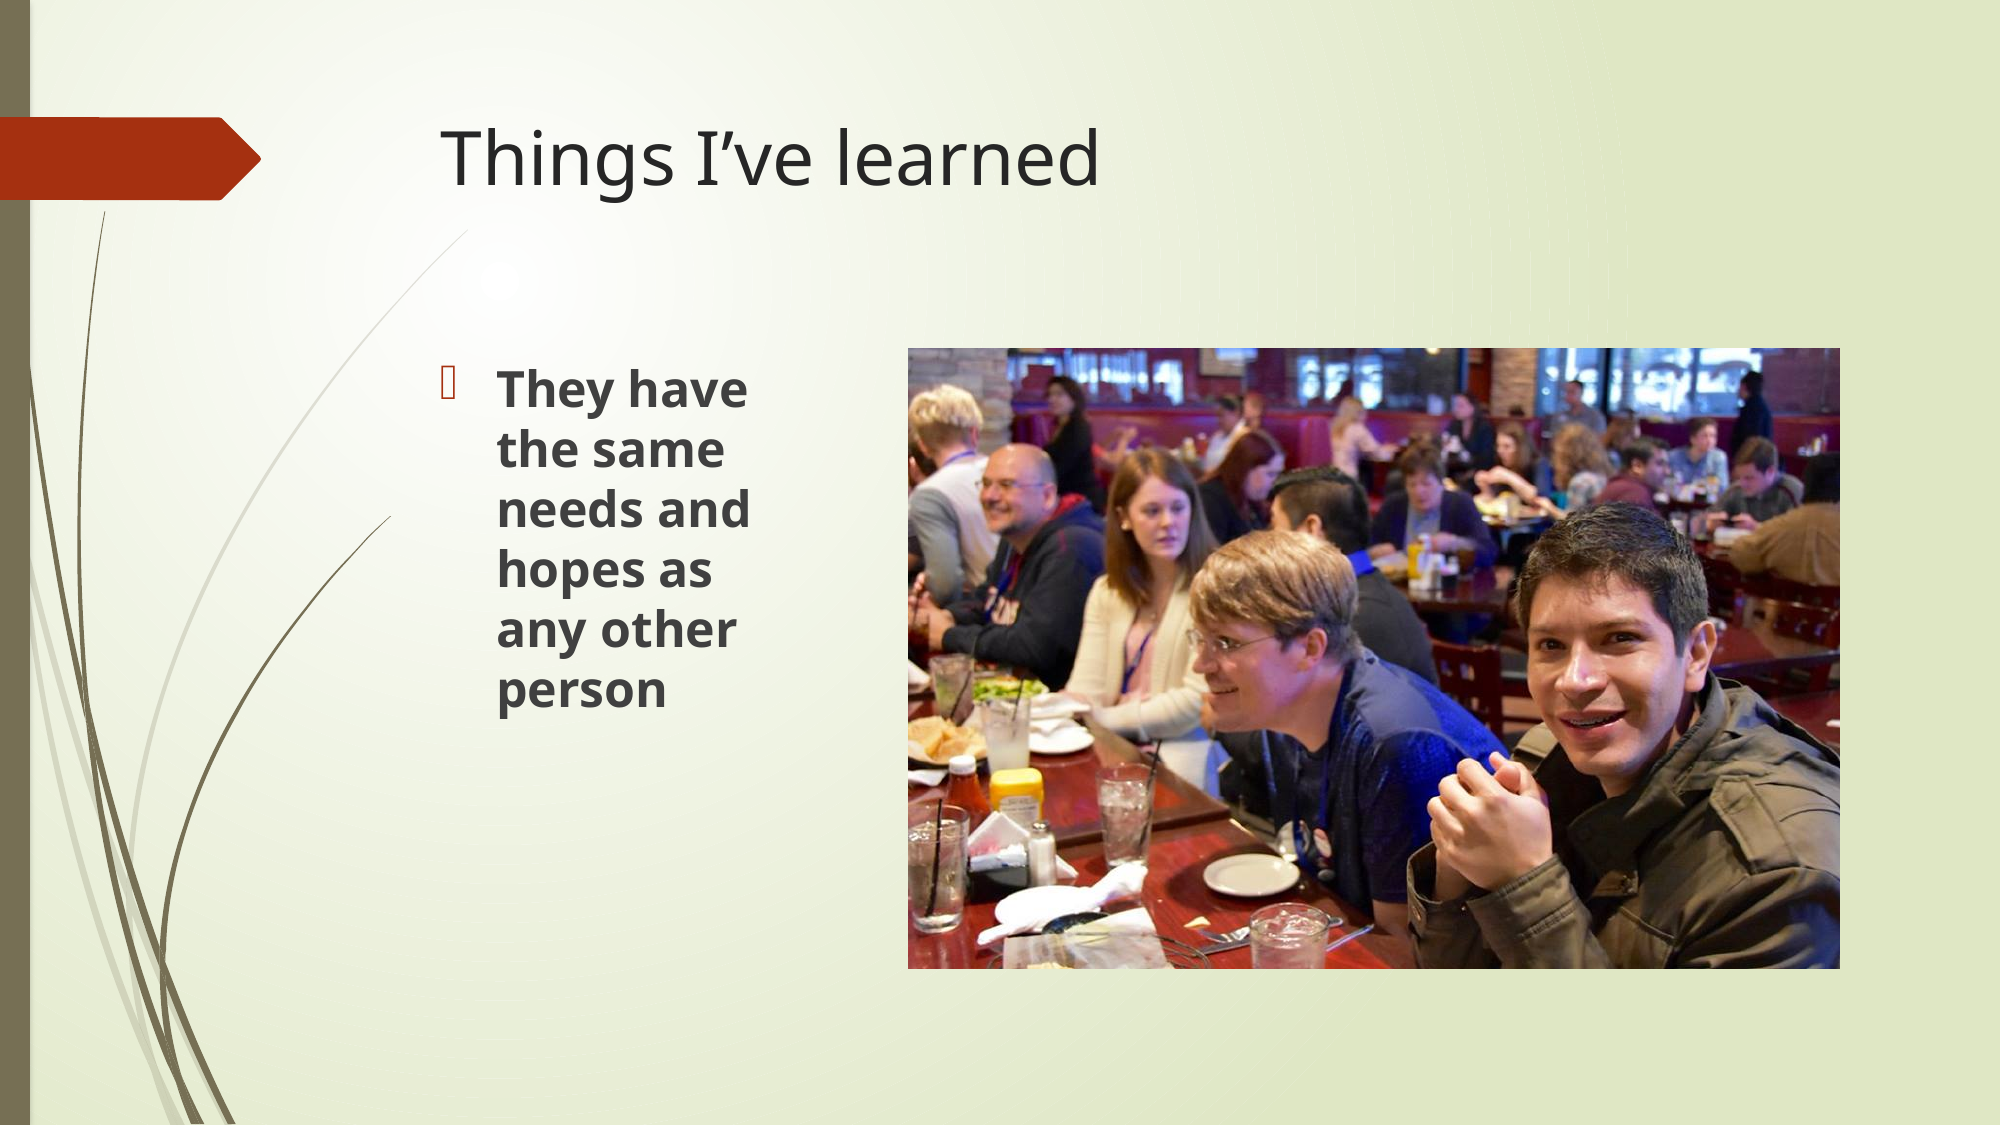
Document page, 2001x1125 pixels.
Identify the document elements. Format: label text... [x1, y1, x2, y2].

list They have the same needs and hopes as any other person [424, 350, 825, 970]
title Things I’ve learned [425, 102, 1888, 313]
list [908, 348, 1840, 969]
